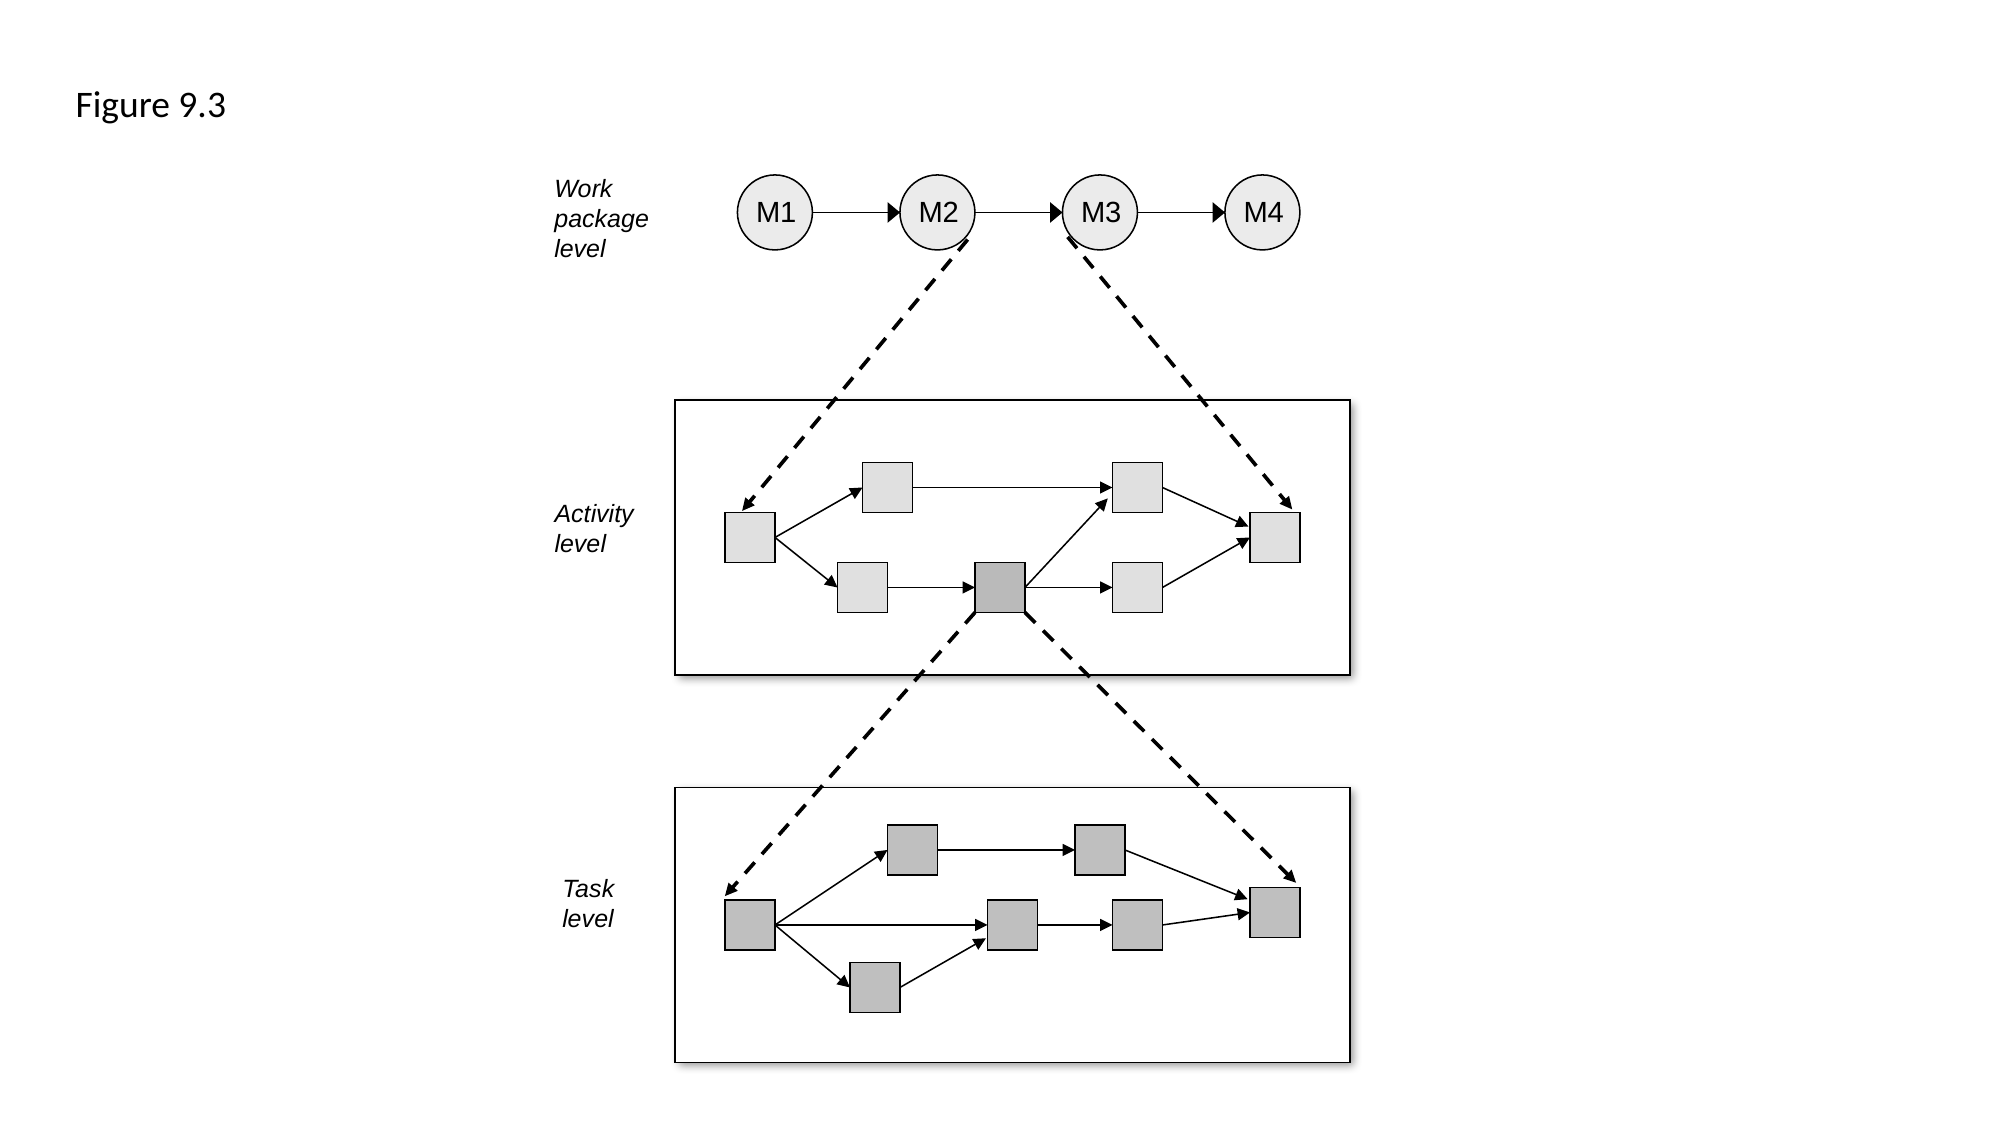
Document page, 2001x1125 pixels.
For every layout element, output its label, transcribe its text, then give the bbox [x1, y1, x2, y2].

text_box [1112, 462, 1163, 513]
text_box [1112, 900, 1163, 950]
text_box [899, 938, 986, 988]
text_box [674, 399, 1350, 675]
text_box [1124, 849, 1248, 900]
text_box [725, 512, 774, 563]
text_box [774, 487, 863, 538]
text_box [849, 962, 900, 1013]
text_box [725, 900, 774, 950]
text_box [774, 849, 888, 924]
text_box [774, 538, 838, 588]
text_box [724, 882, 738, 897]
text_box Activity level [539, 489, 649, 565]
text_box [1162, 487, 1249, 527]
text_box [975, 562, 1025, 613]
text_box Figure 9.3 [60, 72, 242, 132]
text_box [1250, 512, 1300, 563]
text_box [1250, 887, 1300, 938]
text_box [1162, 537, 1250, 588]
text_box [1024, 498, 1108, 588]
text_box Task level [547, 864, 630, 940]
text_box M2 [900, 174, 975, 250]
text_box [862, 462, 913, 513]
text_box [987, 900, 1038, 950]
text_box Work package level [539, 164, 672, 270]
text_box M3 [1062, 174, 1138, 250]
text_box [1282, 869, 1297, 883]
text_box [1074, 825, 1125, 875]
text_box M4 [1225, 174, 1300, 250]
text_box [774, 926, 850, 988]
text_box [887, 825, 938, 875]
text_box [674, 787, 1350, 1063]
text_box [1162, 912, 1250, 925]
text_box M1 [737, 174, 813, 250]
text_box [1279, 494, 1293, 510]
text_box [1112, 562, 1163, 613]
text_box [837, 562, 888, 613]
text_box [742, 496, 755, 511]
